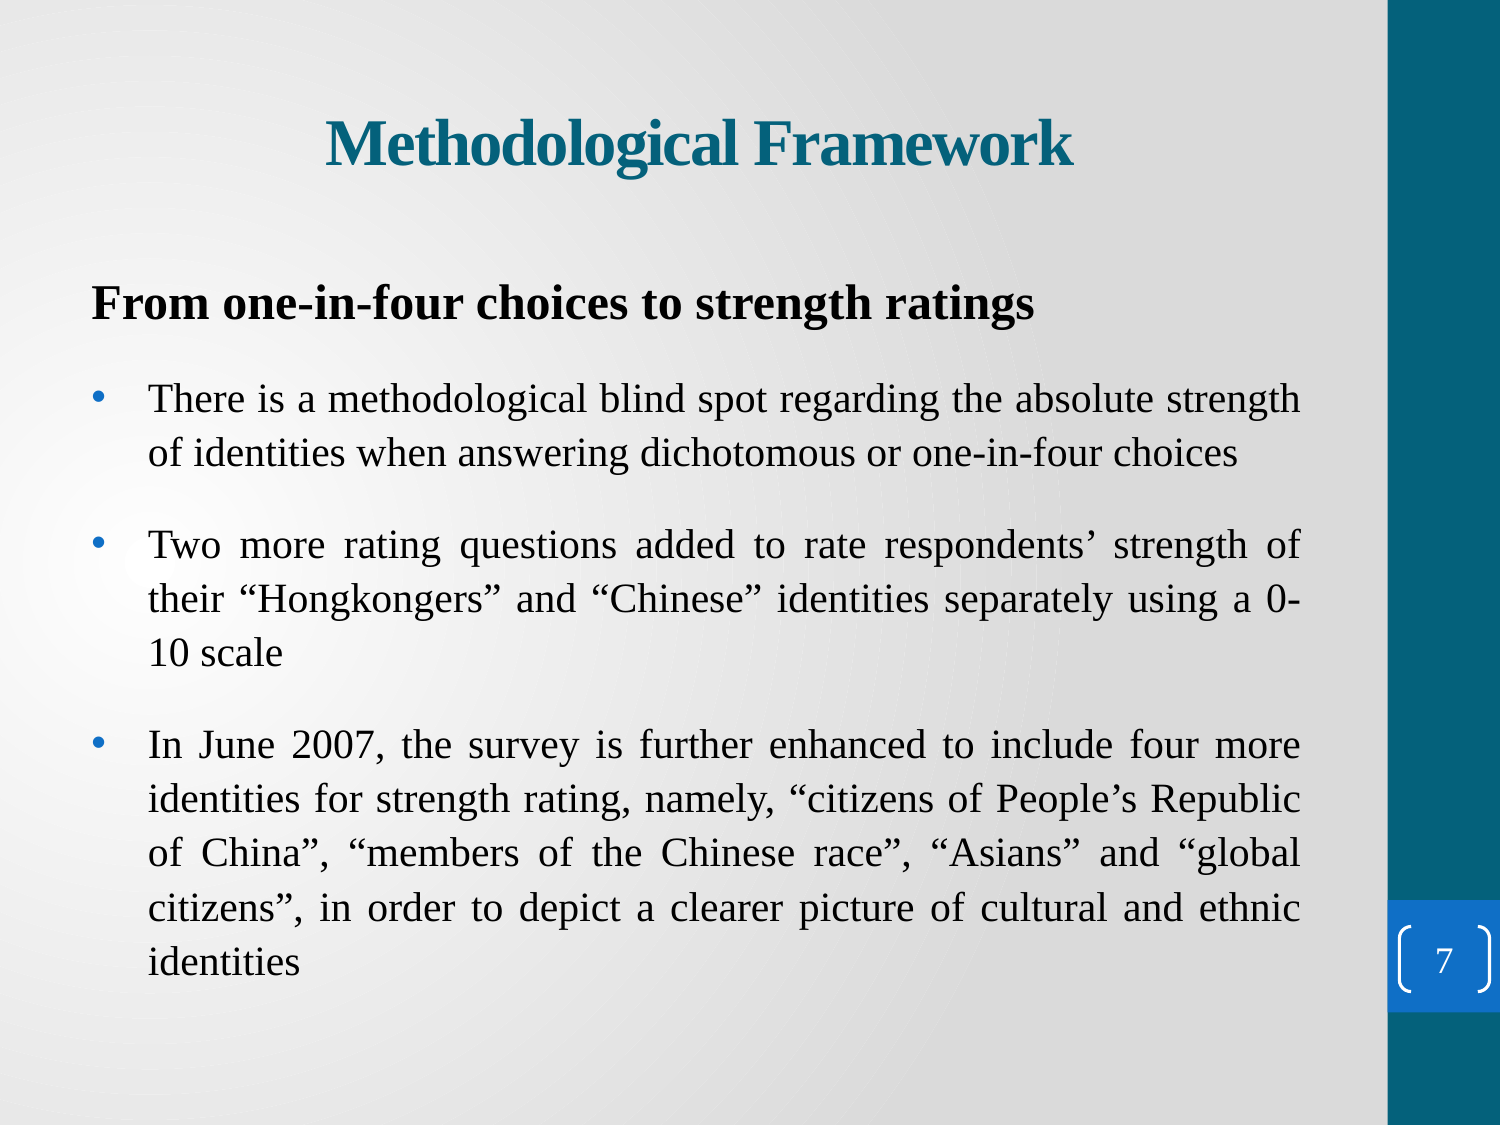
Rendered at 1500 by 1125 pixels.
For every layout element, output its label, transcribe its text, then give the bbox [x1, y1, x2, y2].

text_box From one-in-four choices to strength ratings There is a methodological blind spot regarding the absolute strength of identities when answering dichotomous or one-in-four choices Two more rating questions added to rate respondents’ strength of their “Hongkongers” and “Chinese” identities separately using a 0-10 scale In June 2007, the survey is further enhanced to include four more identities for strength rating, namely, “citizens of People’s Republic of China”, “members of the Chinese race”, “Asians” and “global citizens”, in order to depict a clearer picture of cultural and ethnic identities [76, 255, 1317, 988]
title Methodological Framework [75, 45, 1325, 233]
slide_number 7 [1397, 924, 1492, 994]
